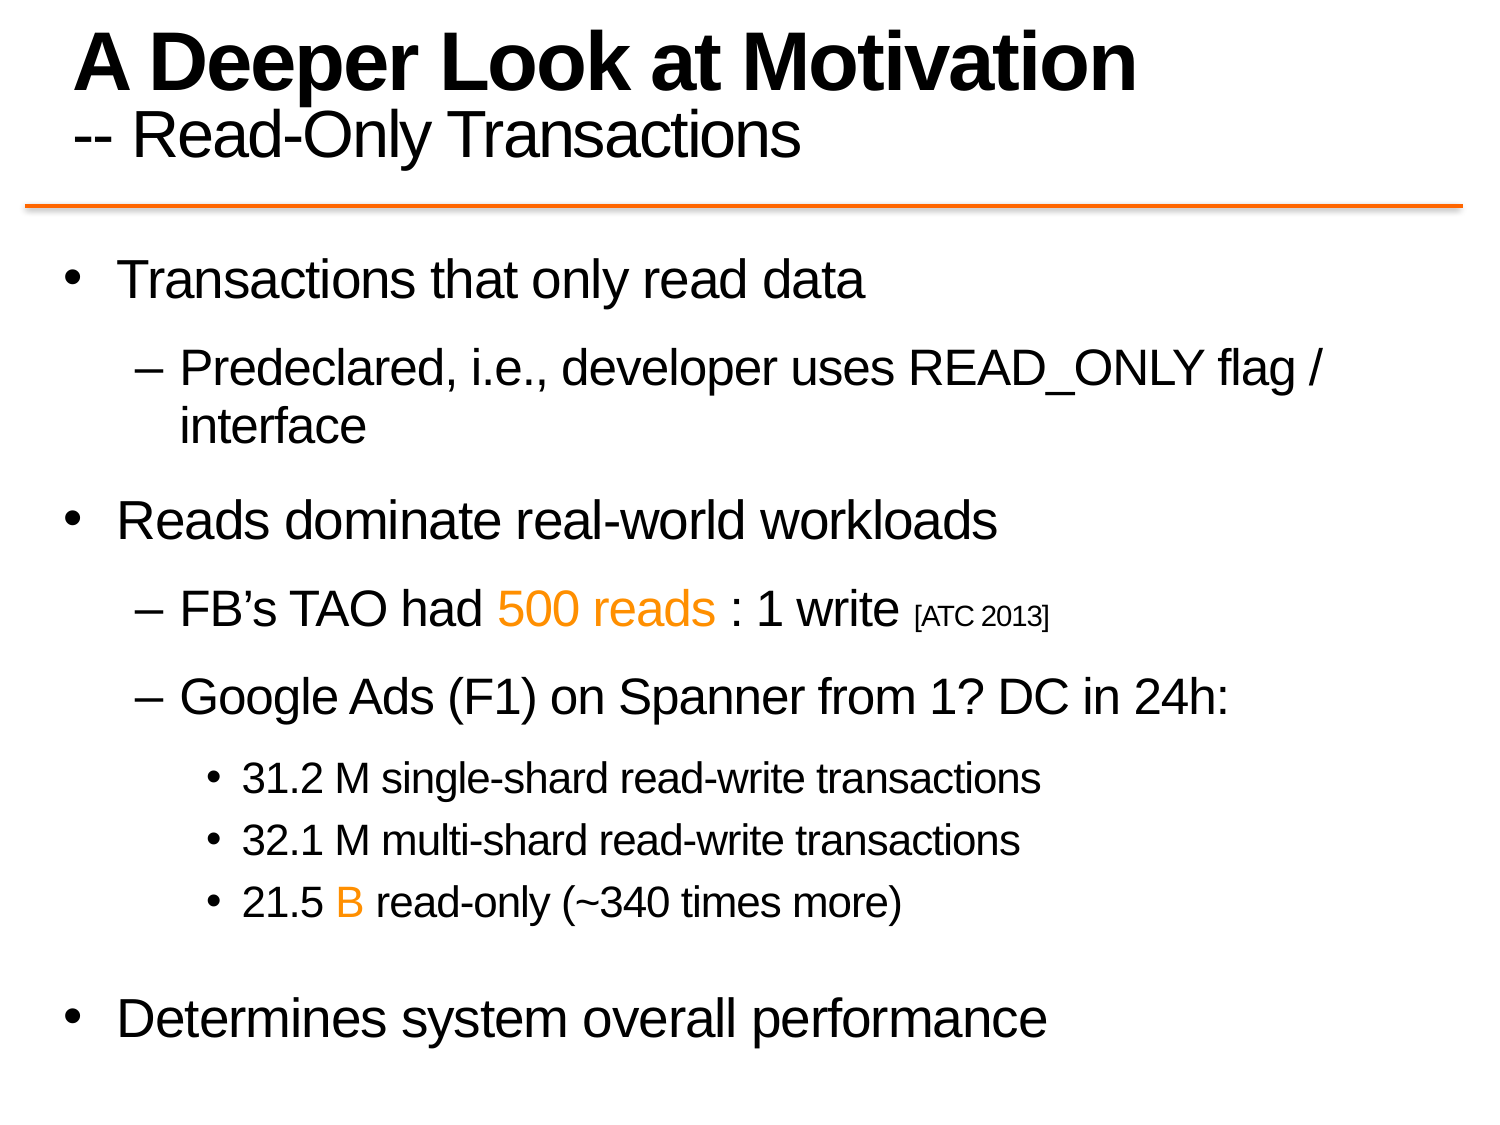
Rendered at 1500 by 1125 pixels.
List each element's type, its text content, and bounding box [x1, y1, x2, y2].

title A Deeper Look at Motivation -- Read-Only Transactions [57, 2, 1463, 178]
list Transactions that only read data Predeclared, i.e., developer uses READ_ONLY flag / interface Reads dominate real-world workloads FB’s TAO had 500 reads : 1 write [ATC 2013] Google Ads (F1) on Spanner from 1? DC in 24h: 31.2 M single-shard read-write transactions 32.1 M multi-shard read-write transactions 21.5 B read-only (~340 times more) Determines system overall performance [57, 237, 1463, 1060]
